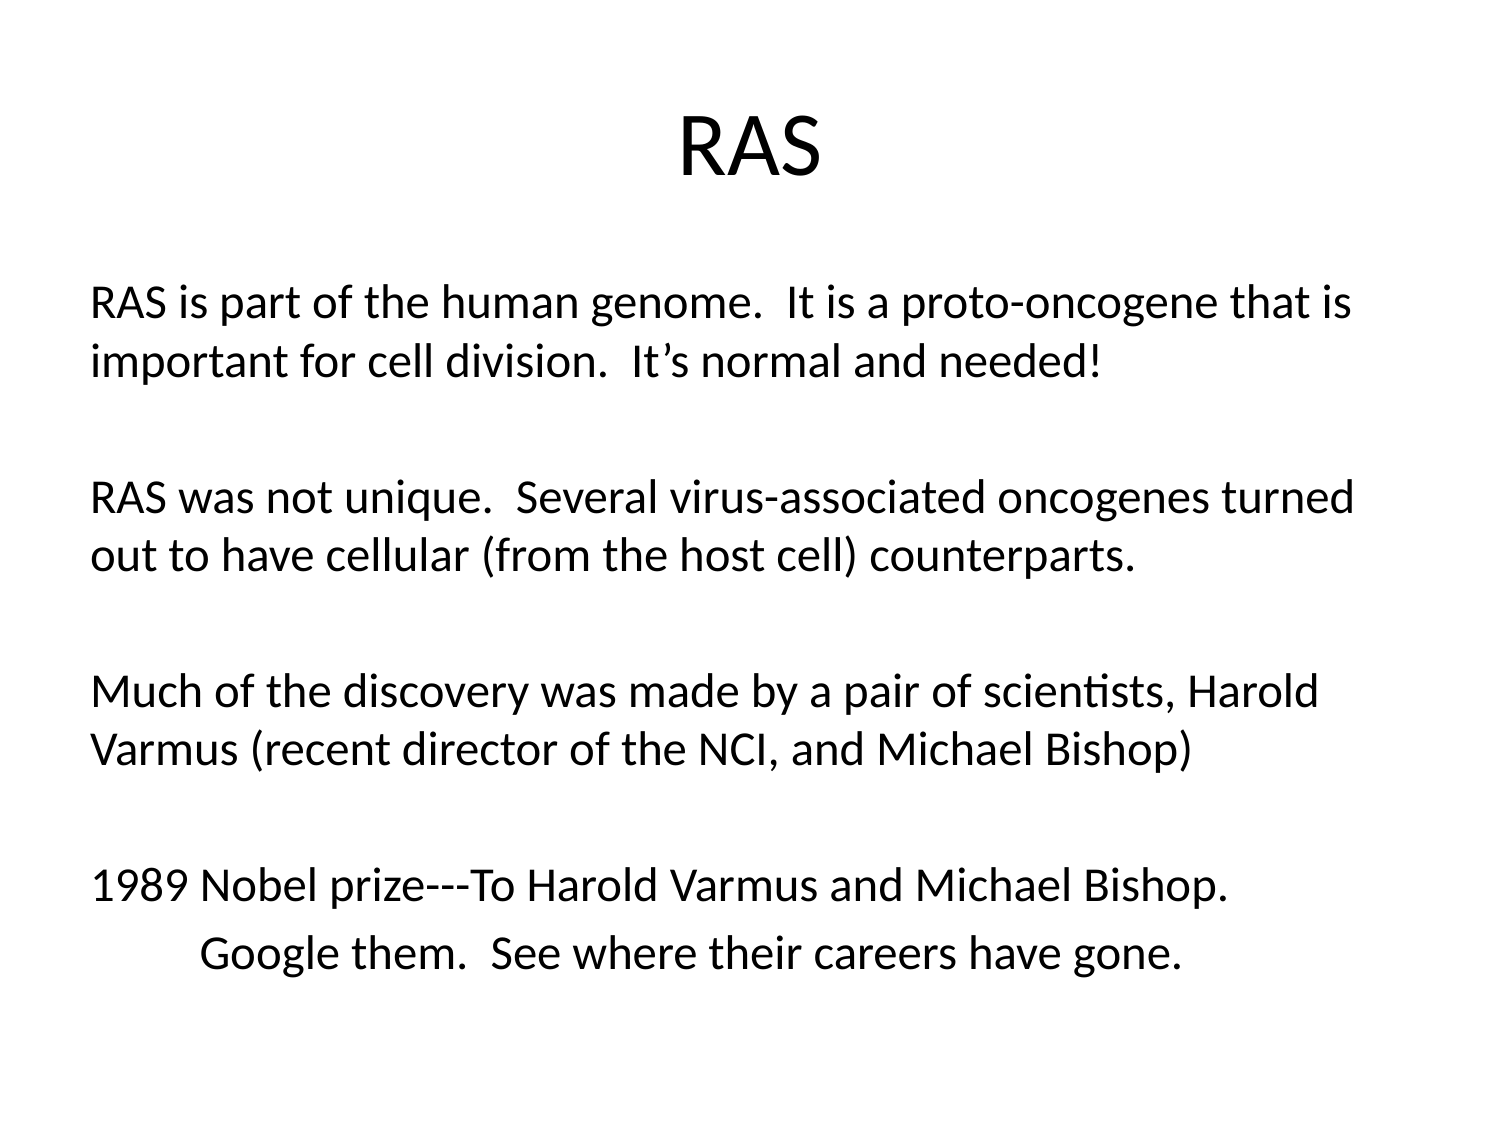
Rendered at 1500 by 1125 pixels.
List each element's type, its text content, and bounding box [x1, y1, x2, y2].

list RAS is part of the human genome. It is a proto-oncogene that is important for cell division. It’s normal and needed! RAS was not unique. Several virus-associated oncogenes turned out to have cellular (from the host cell) counterparts. Much of the discovery was made by a pair of scientists, Harold Varmus (recent director of the NCI, and Michael Bishop) 1989 Nobel prize---To Harold Varmus and Michael Bishop. Google them. See where their careers have gone. [75, 262, 1425, 1005]
title RAS [75, 45, 1425, 233]
